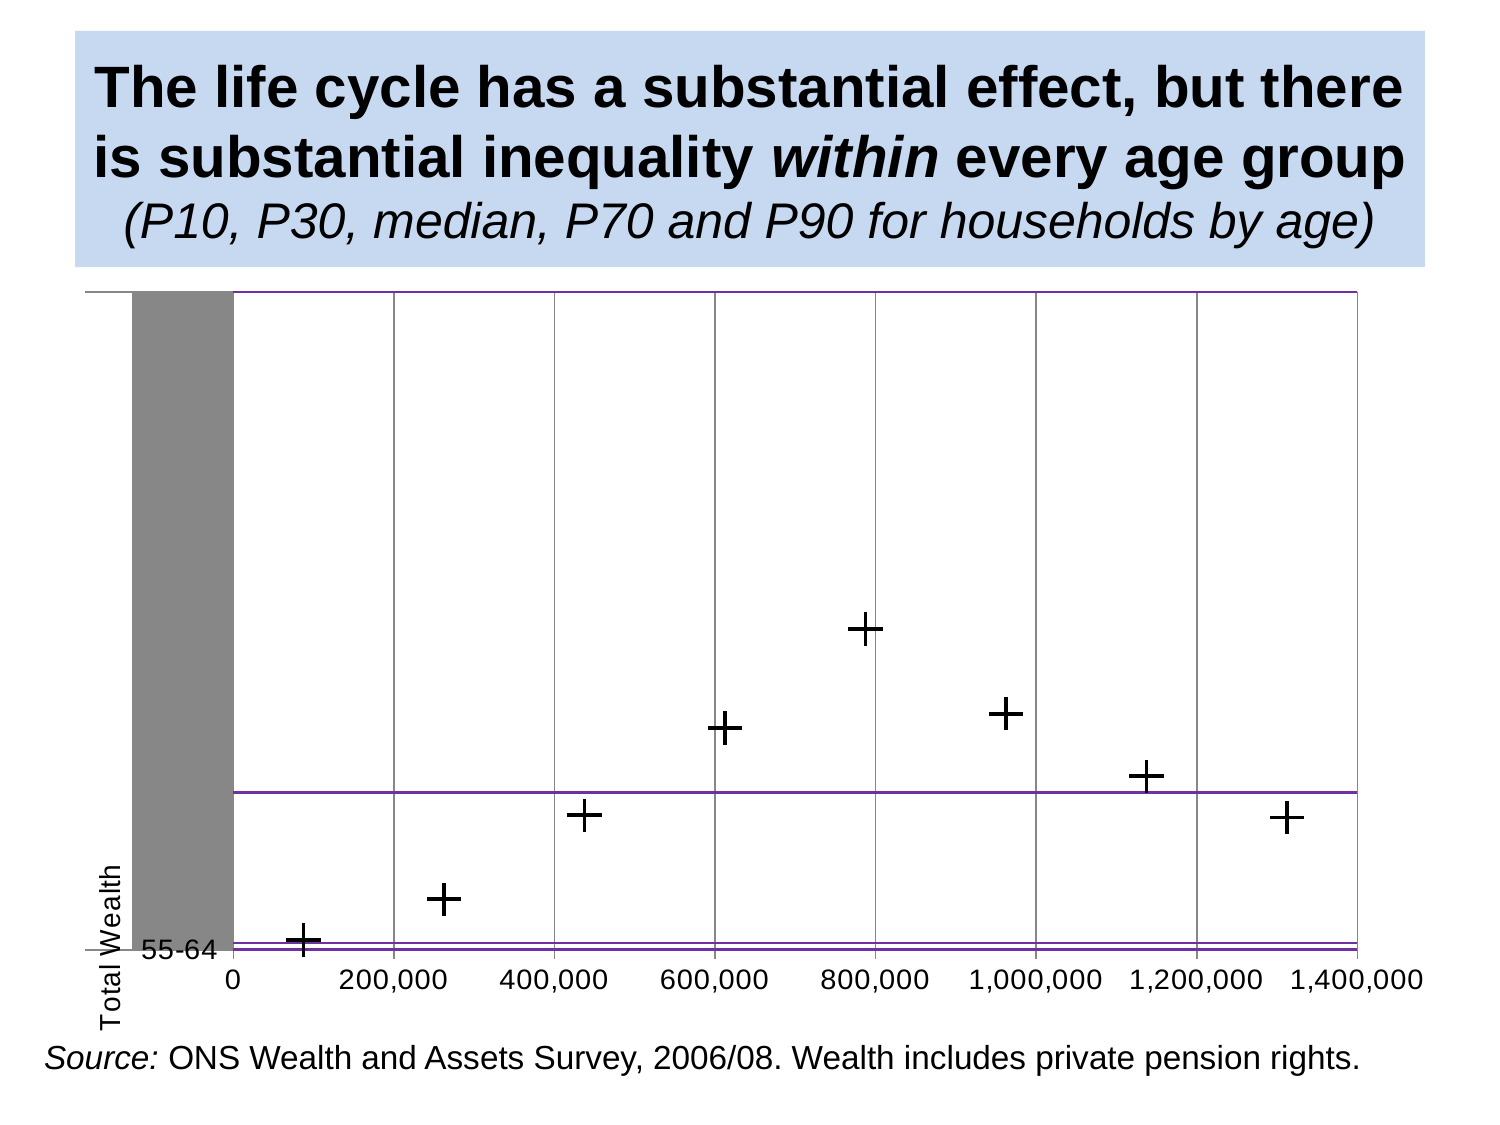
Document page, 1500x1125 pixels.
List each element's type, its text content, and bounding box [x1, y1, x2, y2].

chart [74, 290, 1426, 1032]
text_box Source: ONS Wealth and Assets Survey, 2006/08. Wealth includes private pension rights. [29, 1029, 1448, 1084]
title The life cycle has a substantial effect, but there is substantial inequality within every age group (P10, P30, median, P70 and P90 for households by age) [75, 30, 1425, 268]
